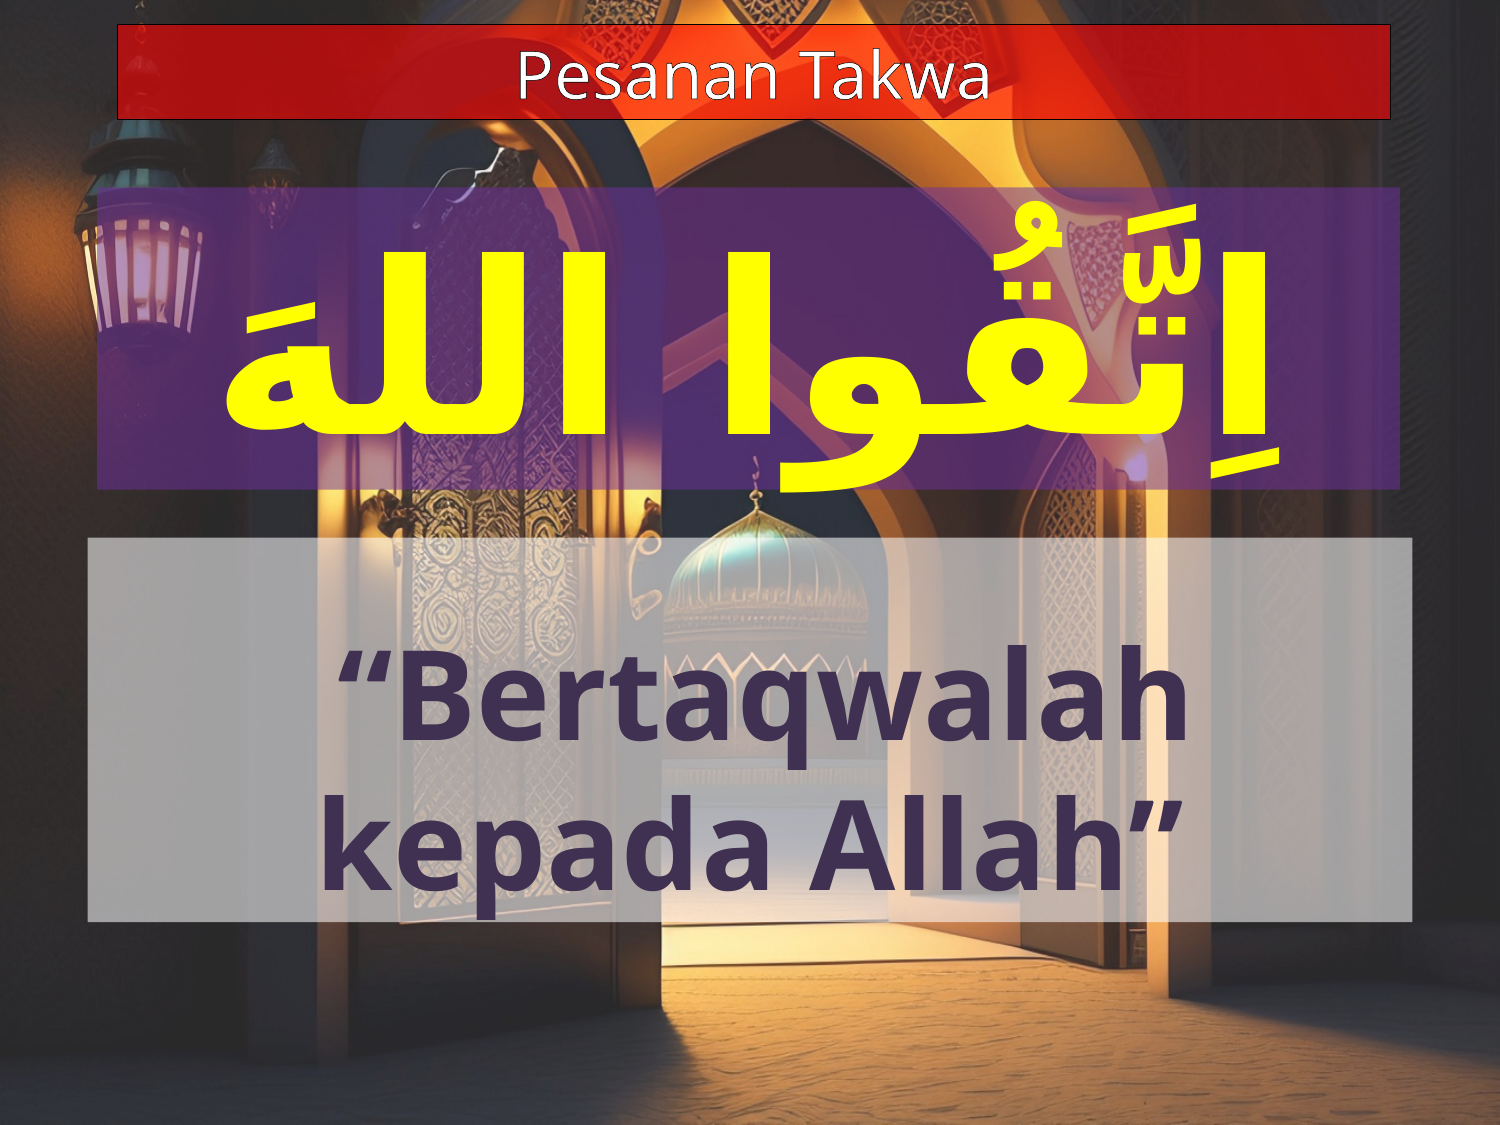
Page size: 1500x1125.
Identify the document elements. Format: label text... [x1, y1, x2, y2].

text_box Baginda SAW membaiki sendiri kasutnya, menjahit pakaiannya, memerah susu kambingnya, melakukan sendiri pekerjaan rumahnya dan apabila waktu solat tiba, baginda keluar ke masjid untuk menunaikan solat. [0, 0, 1500, 1125]
text_box Pesanan Takwa [117, 24, 1391, 120]
text_box اِتَّقُوا اللهَ [97, 187, 1400, 490]
text_box “Bertaqwalah kepada Allah” [87, 537, 1413, 923]
